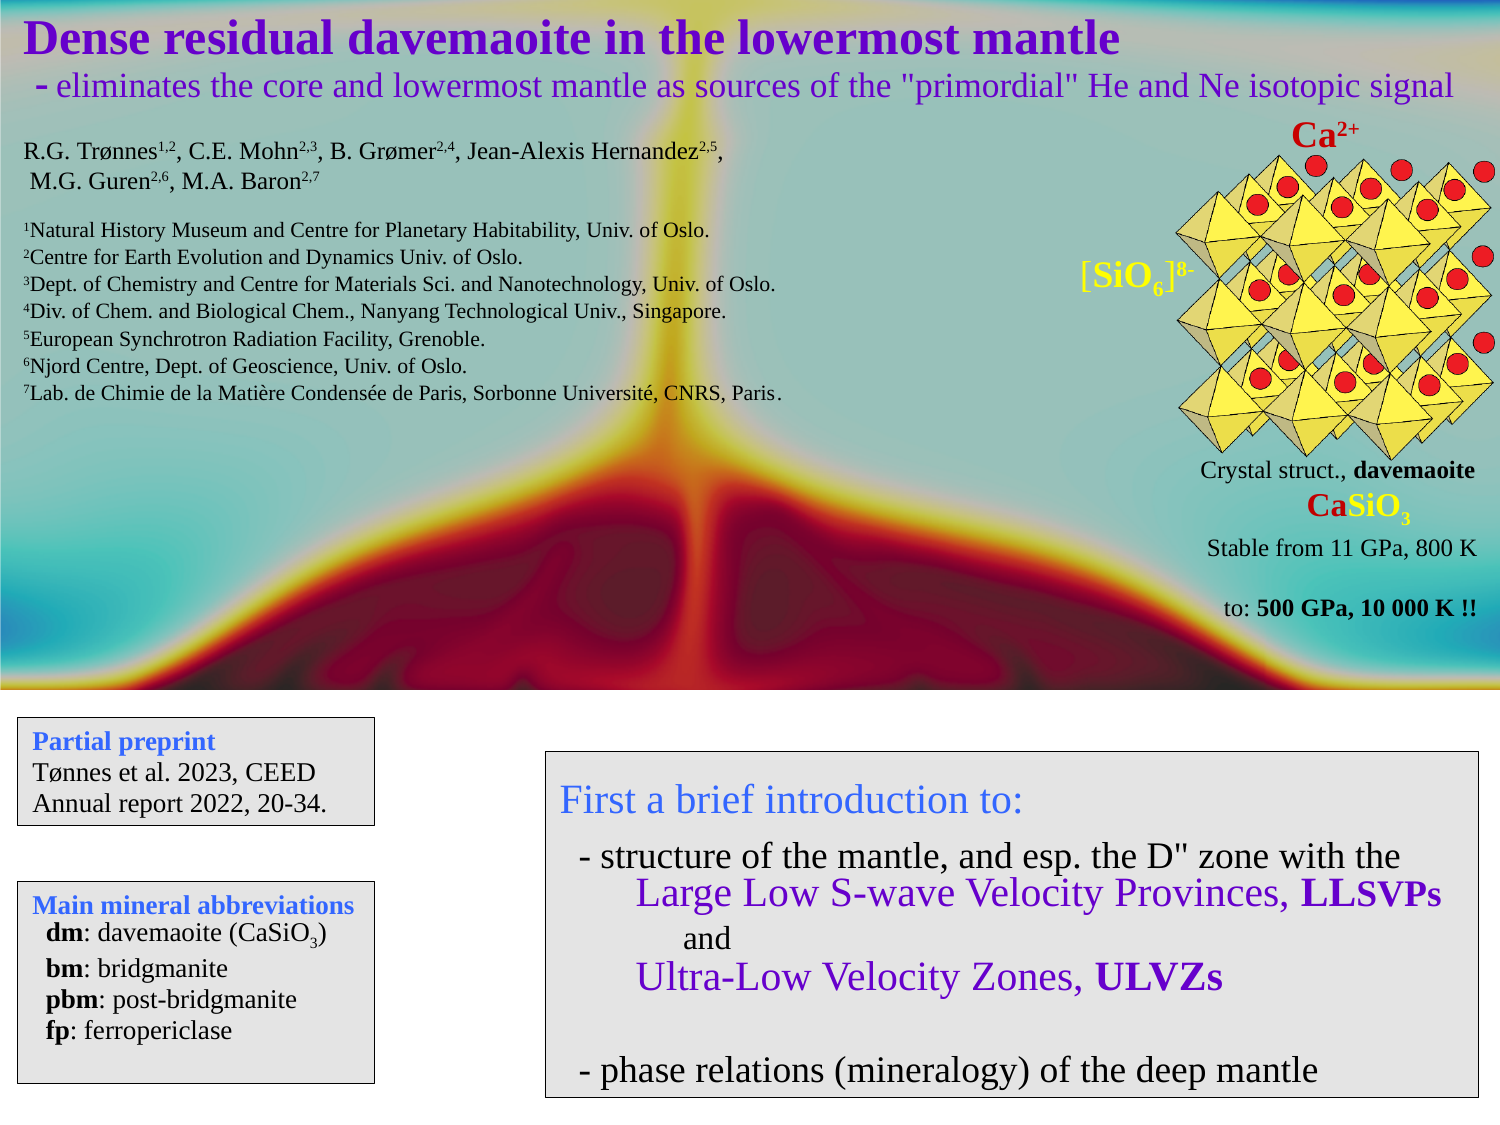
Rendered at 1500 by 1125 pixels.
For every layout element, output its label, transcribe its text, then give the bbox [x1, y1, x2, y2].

text_box Main mineral abbreviations dm: davemaoite (CaSiO3) bm: bridgmanite pbm: post-bridgmanite fp: ferropericlase [17, 881, 375, 1084]
text_box First a brief introduction to: - structure of the mantle, and esp. the D" zone with the Large Low S-wave Velocity Provinces, LLSVPs and Ultra-Low Velocity Zones, ULVZs - phase relations (mineralogy) of the deep mantle [544, 751, 1478, 1098]
picture [0, 0, 1500, 690]
text_box Partial preprint Tønnes et al. 2023, CEED Annual report 2022, 20-34. [17, 717, 375, 826]
